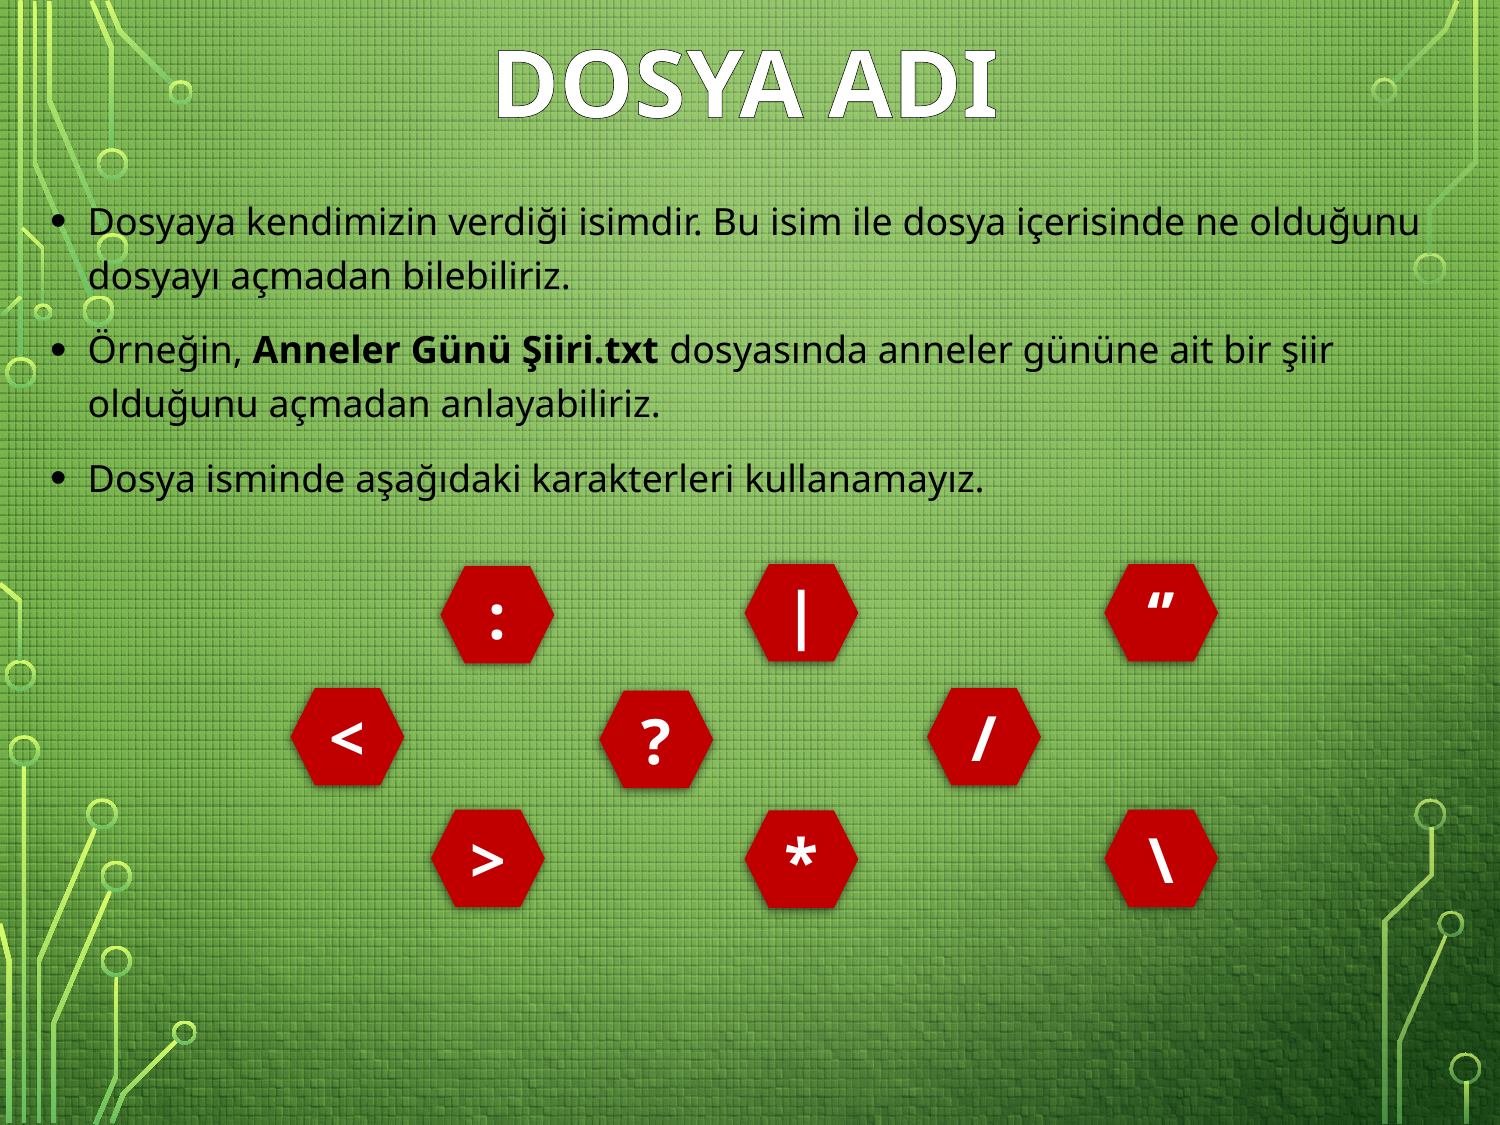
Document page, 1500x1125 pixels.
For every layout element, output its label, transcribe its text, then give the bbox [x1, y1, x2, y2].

text_box * [744, 810, 859, 908]
text_box < [290, 688, 405, 786]
text_box \ [1104, 809, 1219, 908]
text_box ? [599, 690, 714, 789]
text_box / [927, 688, 1041, 786]
text_box : [440, 566, 555, 664]
list Dosyaya kendimizin verdiği isimdir. Bu isim ile dosya içerisinde ne olduğunu dosyayı açmadan bilebiliriz. Örneğin, Anneler Günü Şiiri.txt dosyasında anneler gününe ait bir şiir olduğunu açmadan anlayabiliriz. Dosya isminde aşağıdaki karakterleri kullanamayız. [35, 181, 1500, 412]
title DOSYA ADI [275, 23, 1214, 151]
text_box > [430, 809, 545, 908]
text_box | [744, 564, 859, 662]
text_box ‘’ [1104, 564, 1219, 662]
